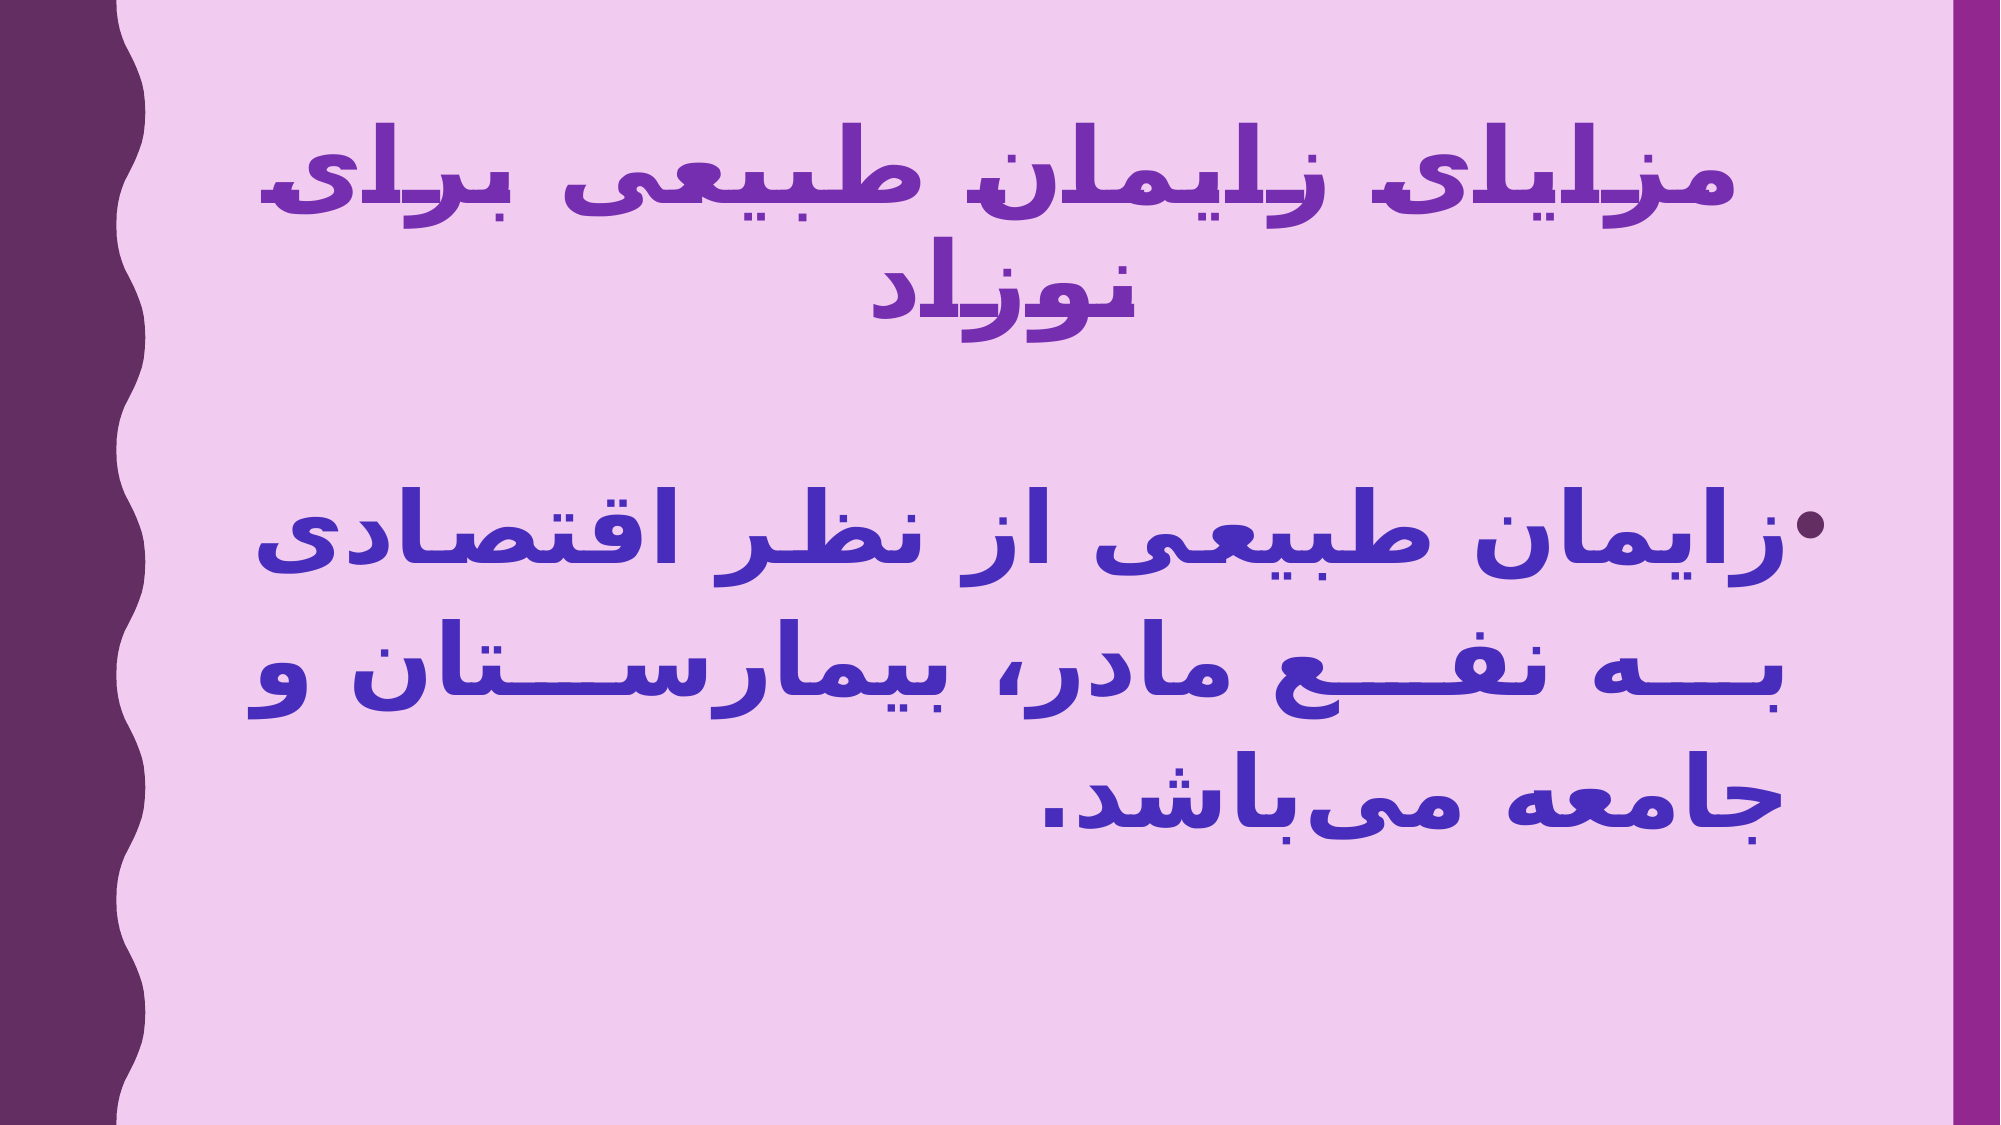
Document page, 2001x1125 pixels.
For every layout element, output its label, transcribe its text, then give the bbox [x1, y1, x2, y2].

list زایمان طبیعی از نظر اقتصادی به نفع مادر، بیمارستان و جامعه می‌باشد. [237, 444, 1844, 792]
text_box مزایای زایمان طبیعی برای نوزاد [169, 104, 1839, 350]
